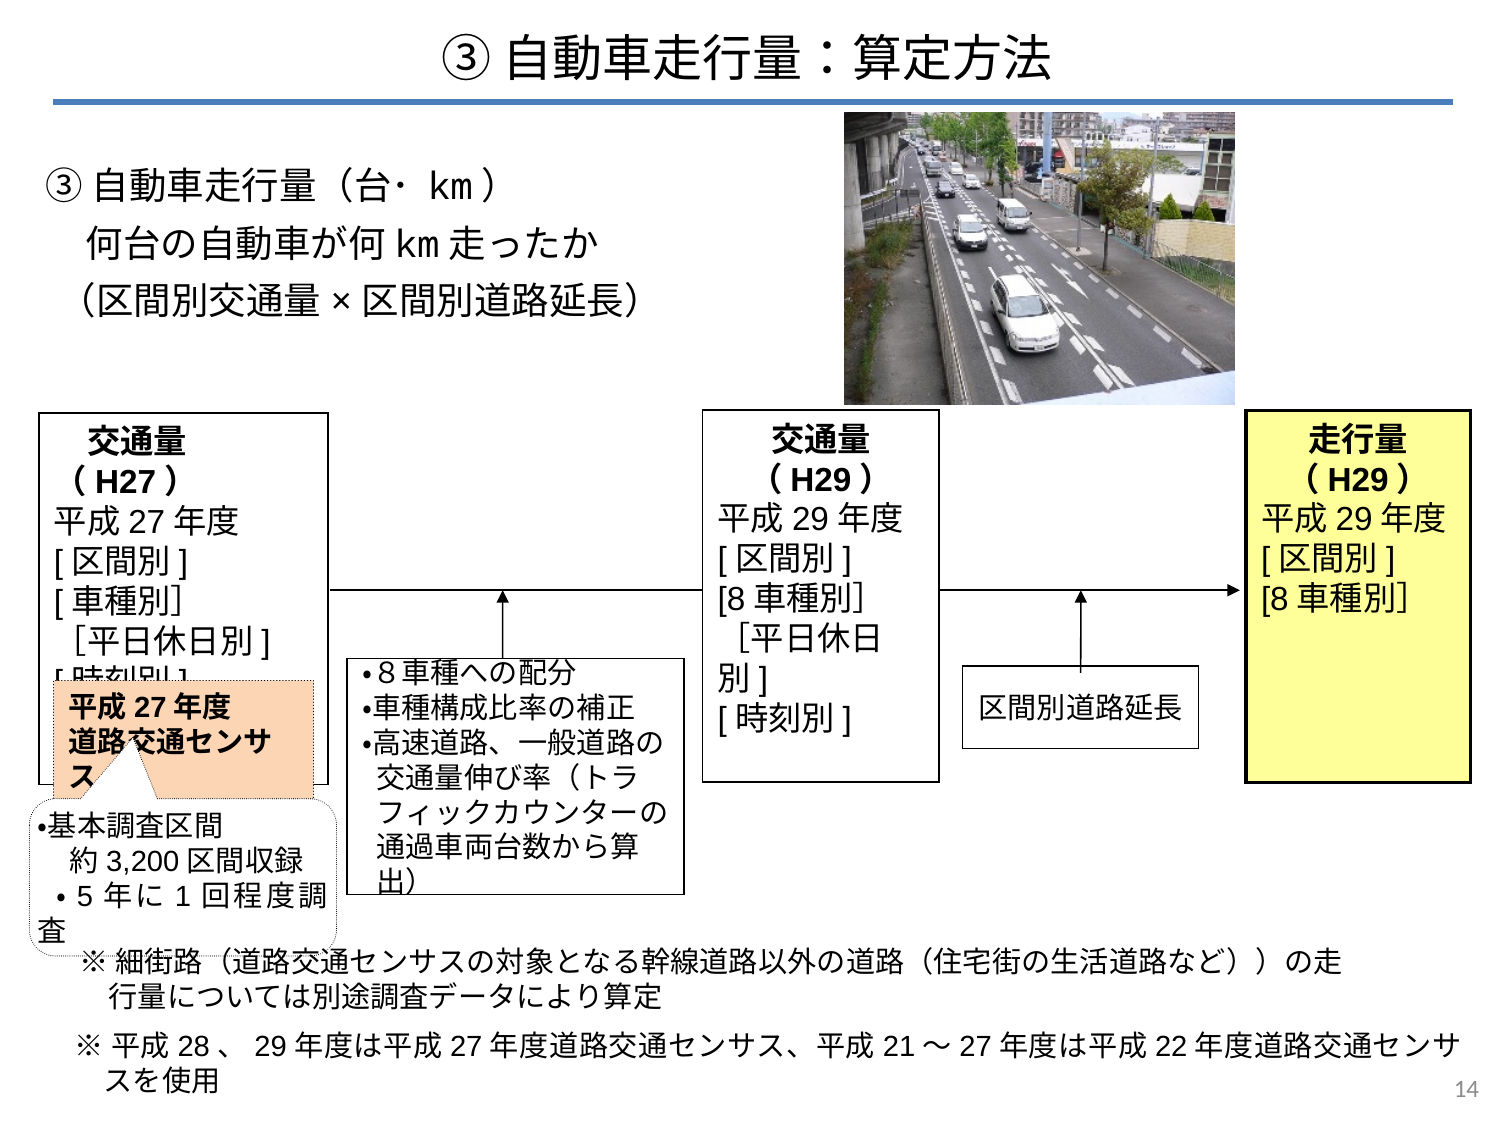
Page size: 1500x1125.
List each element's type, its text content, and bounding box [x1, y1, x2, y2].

text_box ・基本調査区間 約3,200区間収録 ・5年に1回程度調査 [29, 737, 337, 956]
text_box ※平成28、29年度は平成27年度道路交通センサス、平成21～27年度は平成22年度道路交通センサスを使用 [45, 1030, 1477, 1094]
text_box 交通量（H29） 平成29年度 [区間別] [8車種別］ ［平日休日別] [時刻別] [702, 410, 939, 589]
text_box 平成27年度 道路交通センサス [53, 680, 314, 798]
text_box 交通量（H27） 平成27年度 [区間別] [車種別］ ［平日休日別] [時刻別] [38, 412, 329, 785]
text_box [1074, 598, 1088, 673]
text_box 走行量（H29） 平成29年度 [区間別] [8車種別］ [1246, 410, 1471, 783]
text_box 交通量（H29） 平成29年度 [区間別] [8車種別］ ［平日休日別] [時刻別] [702, 598, 939, 783]
text_box [496, 598, 509, 658]
text_box 13 [1433, 1057, 1495, 1118]
text_box ③自動車走行量：算定方法 [277, 76, 1217, 94]
text_box ・８車種への配分 ・車種構成比率の補正 ・高速道路、一般道路の交通量伸び率（トラフィックカウンターの通過車両台数から算出） [347, 658, 684, 895]
text_box [0, 0, 1500, 75]
text_box 区間別道路延長 [962, 665, 1199, 749]
text_box ③自動車走行量（台･ km） 何台の自動車が何km走ったか （区間別交通量×区間別道路延長） [42, 160, 750, 350]
text_box ※細街路（道路交通センサスの対象となる幹線道路以外の道路（住宅街の生活道路など））の走行量については別途調査データにより算定 [50, 916, 1359, 1030]
picture [844, 112, 1235, 405]
